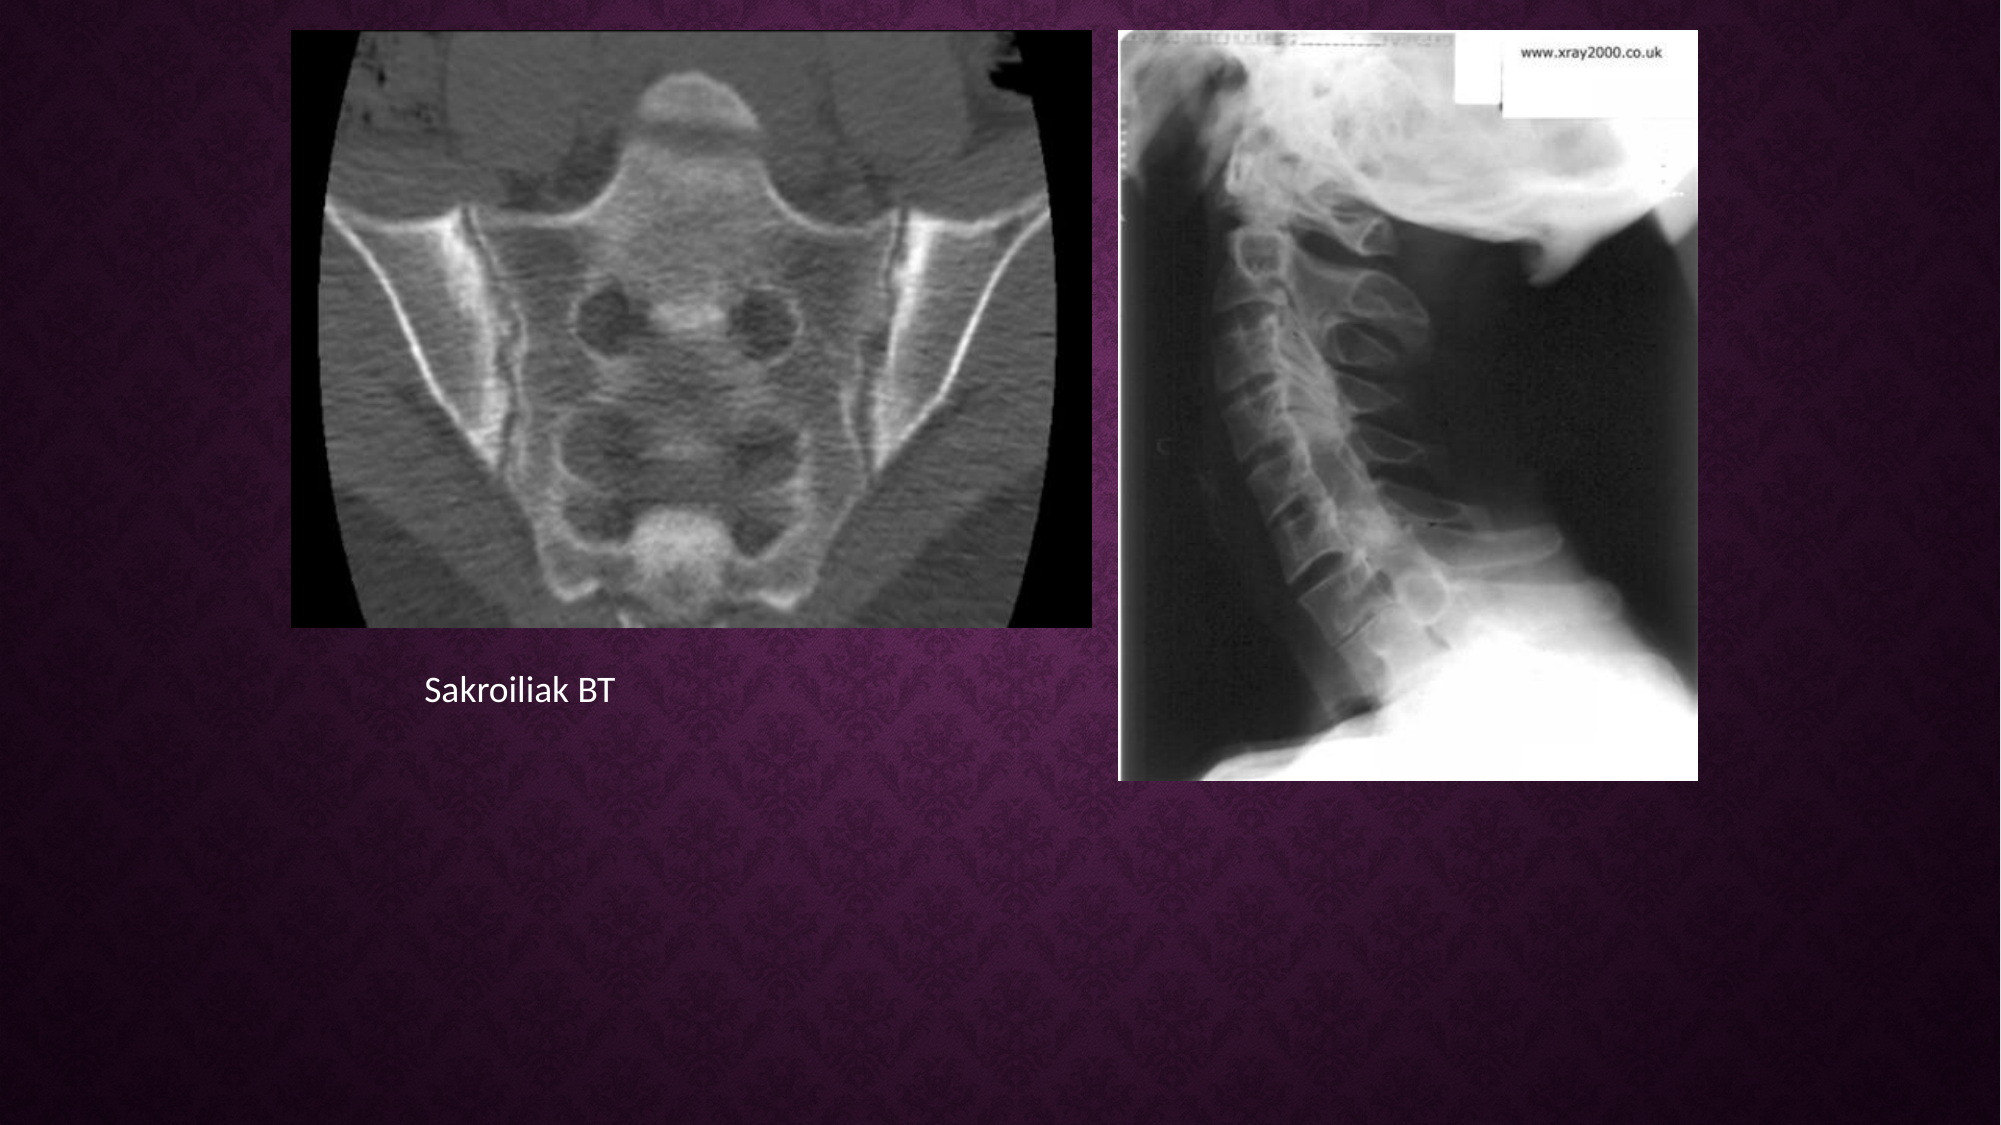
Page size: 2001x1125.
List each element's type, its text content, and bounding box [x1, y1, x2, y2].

picture [1117, 30, 1699, 782]
text_box Sakroiliak BT [409, 657, 871, 718]
picture [290, 30, 1092, 629]
